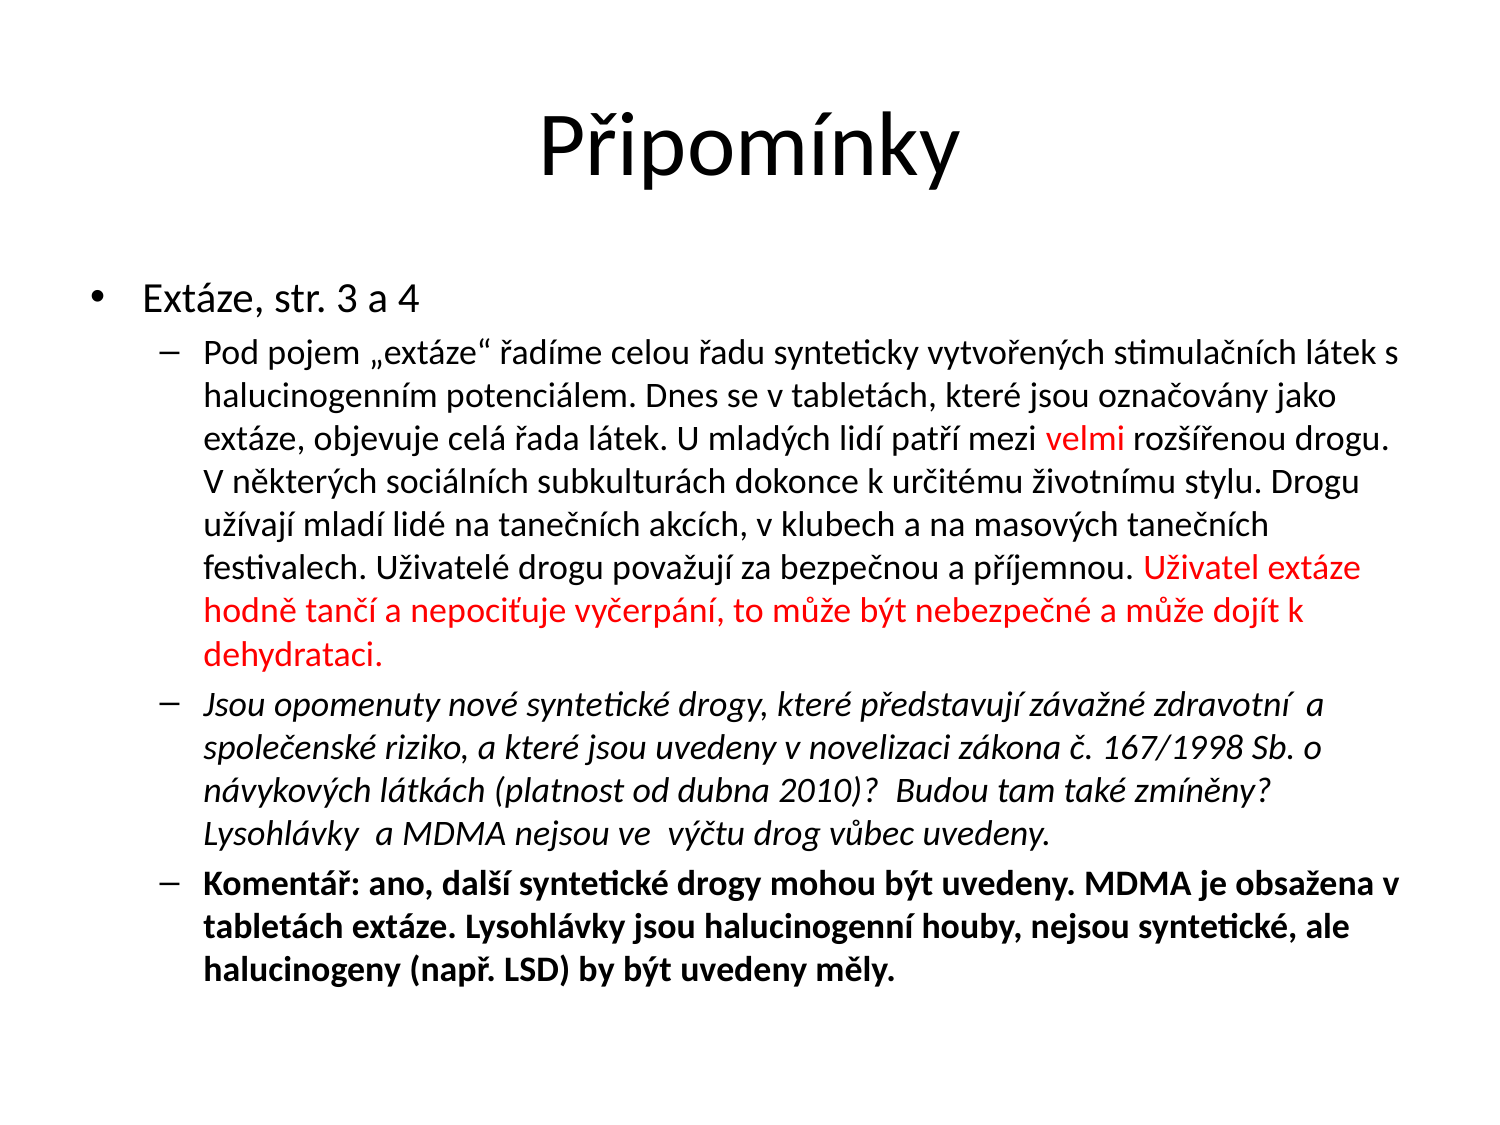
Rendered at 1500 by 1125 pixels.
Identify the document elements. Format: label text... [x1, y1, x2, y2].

title Připomínky [75, 45, 1425, 233]
list Extáze, str. 3 a 4 Pod pojem „extáze“ řadíme celou řadu synteticky vytvořených stimulačních látek s halucinogenním potenciálem. Dnes se v tabletách, které jsou označovány jako extáze, objevuje celá řada látek. U mladých lidí patří mezi velmi rozšířenou drogu. V některých sociálních subkulturách dokonce k určitému životnímu stylu. Drogu užívají mladí lidé na tanečních akcích, v klubech a na masových tanečních festivalech. Uživatelé drogu považují za bezpečnou a příjemnou. Uživatel extáze hodně tančí a nepociťuje vyčerpání, to může být nebezpečné a může dojít k dehydrataci. Jsou opomenuty nové syntetické drogy, které představují závažné zdravotní a společenské riziko, a které jsou uvedeny v novelizaci zákona č. 167/1998 Sb. o návykových látkách (platnost od dubna 2010)? Budou tam také zmíněny? Lysohlávky a MDMA nejsou ve výčtu drog vůbec uvedeny. Komentář: ano, další syntetické drogy mohou být uvedeny. MDMA je obsažena v tabletách extáze. Lysohlávky jsou halucinogenní houby, nejsou syntetické, ale halucinogeny (např. LSD) by být uvedeny měly. [75, 262, 1425, 1005]
